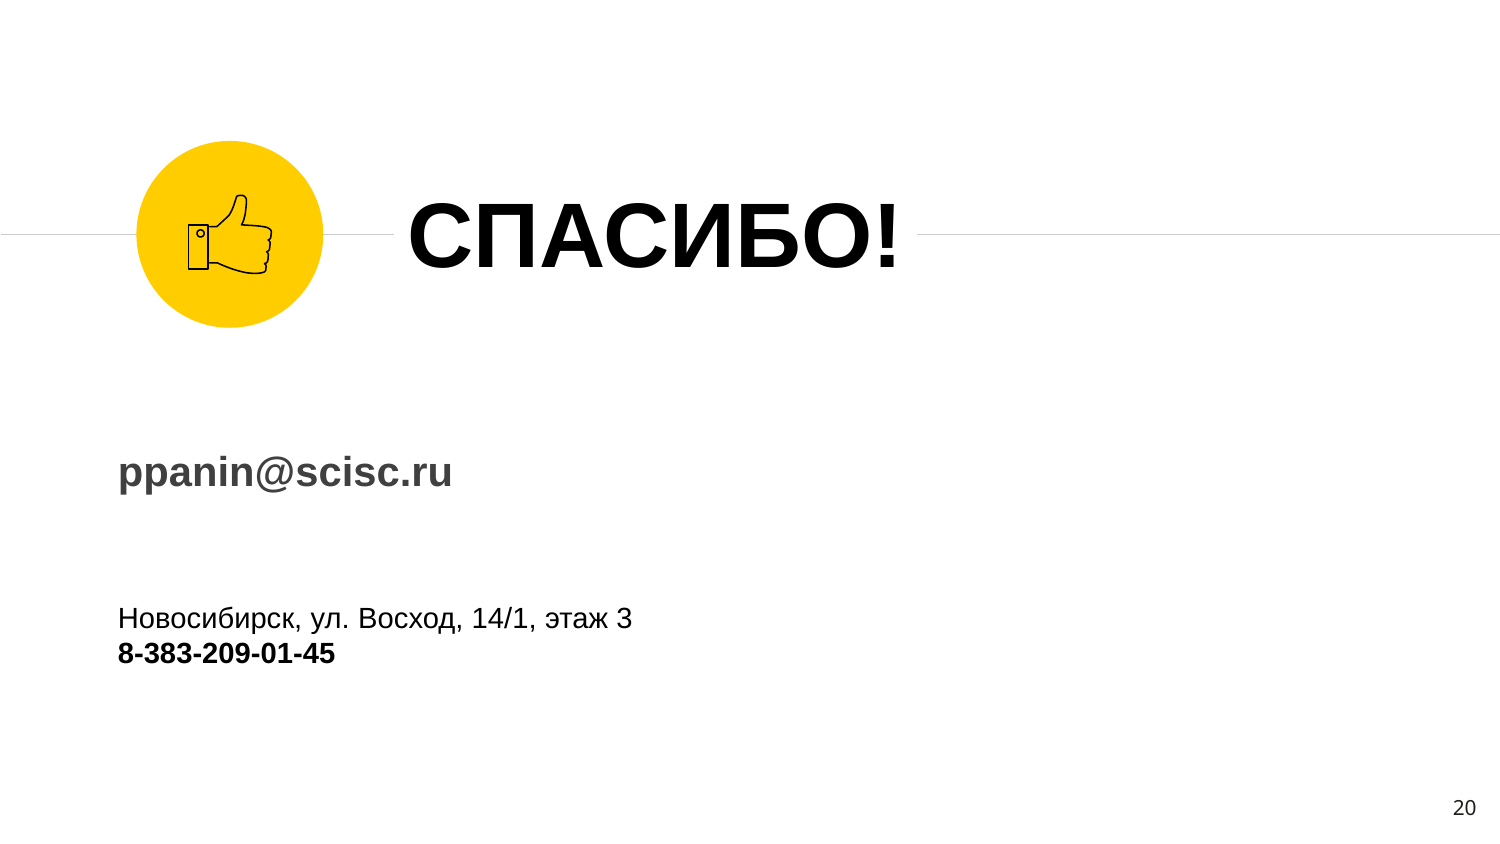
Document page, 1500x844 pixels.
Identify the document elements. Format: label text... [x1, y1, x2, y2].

slide_number 20 [1401, 779, 1492, 844]
text_box [157, 293, 303, 328]
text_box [188, 195, 272, 274]
text_box [165, 140, 295, 167]
text_box СПАСИБО! [0, 167, 1335, 293]
text_box ppanin@scisc.ru Новосибирск, ул. Восход, 14/1, этаж 3 8-383-209-01-45 [103, 402, 853, 677]
